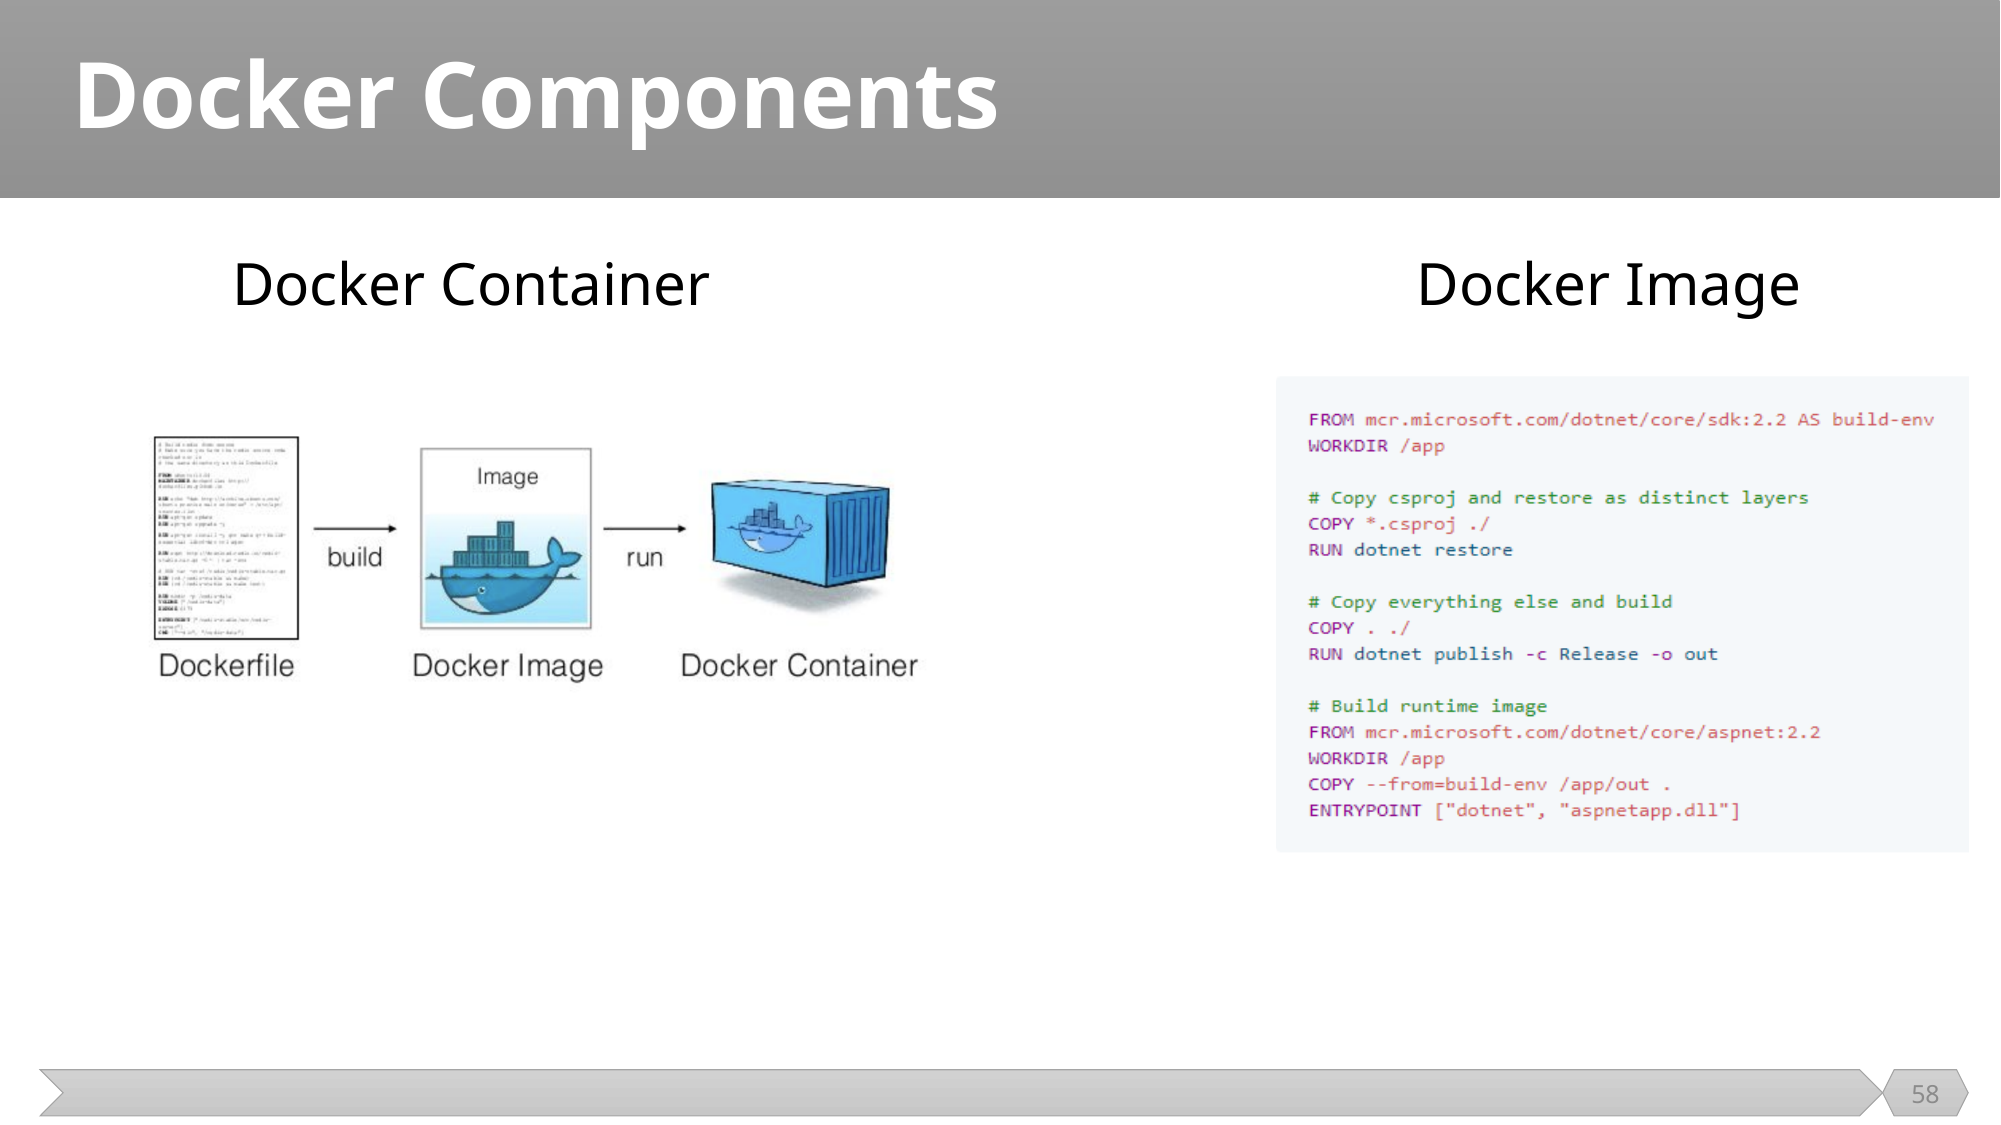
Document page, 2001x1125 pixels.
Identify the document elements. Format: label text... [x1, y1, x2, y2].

text_box Docker Container [217, 240, 795, 325]
text_box Docker Image [1401, 240, 1817, 326]
picture [1276, 375, 1969, 854]
picture [100, 325, 950, 759]
title Docker Components [56, 0, 1969, 199]
slide_number 58 [1882, 1065, 1969, 1125]
